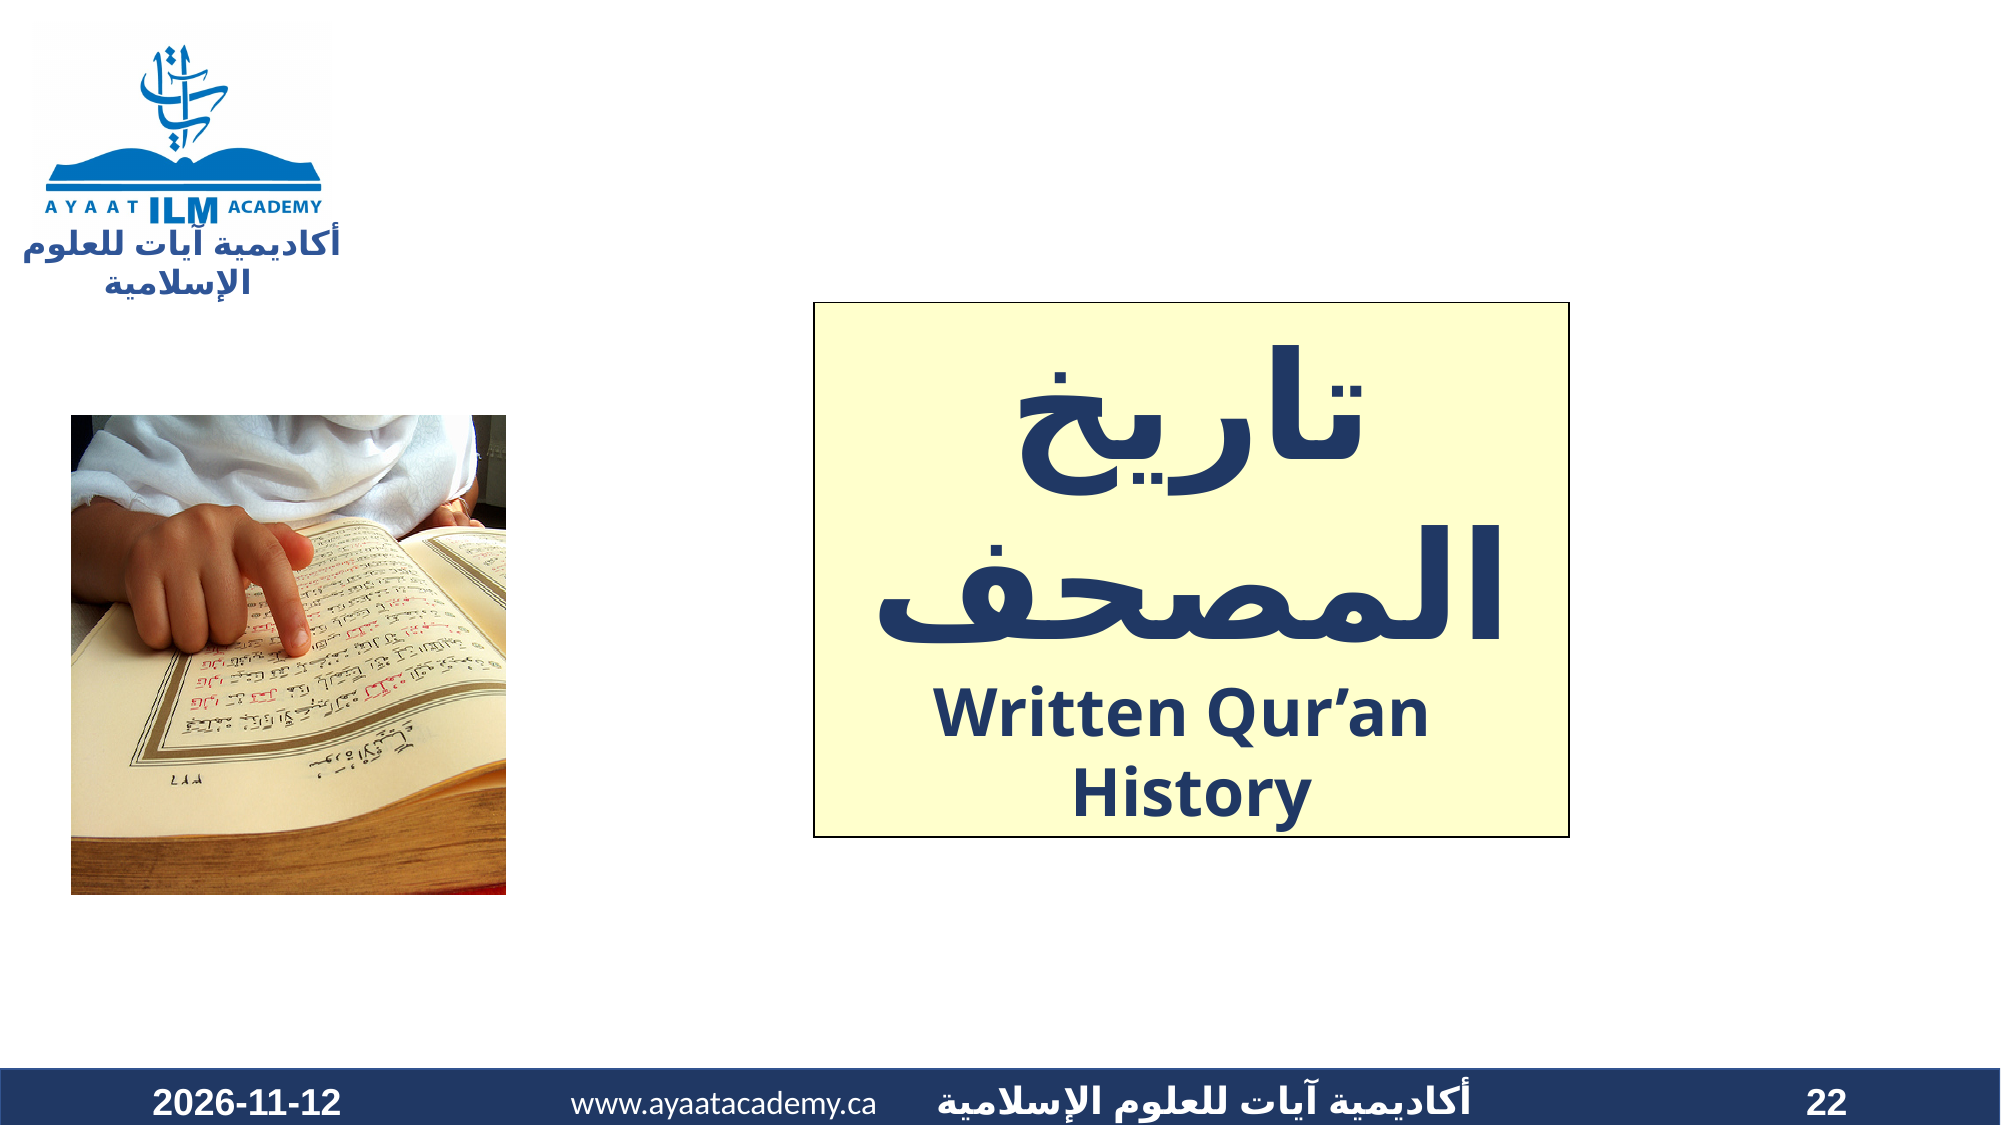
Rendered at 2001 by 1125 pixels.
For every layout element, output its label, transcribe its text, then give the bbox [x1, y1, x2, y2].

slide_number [137, 1070, 588, 1125]
slide_number 22 [1412, 1070, 1863, 1125]
picture [32, 21, 332, 241]
picture [71, 415, 506, 895]
text_box تاريخ المصحف Written Qur’an History [813, 302, 1569, 838]
